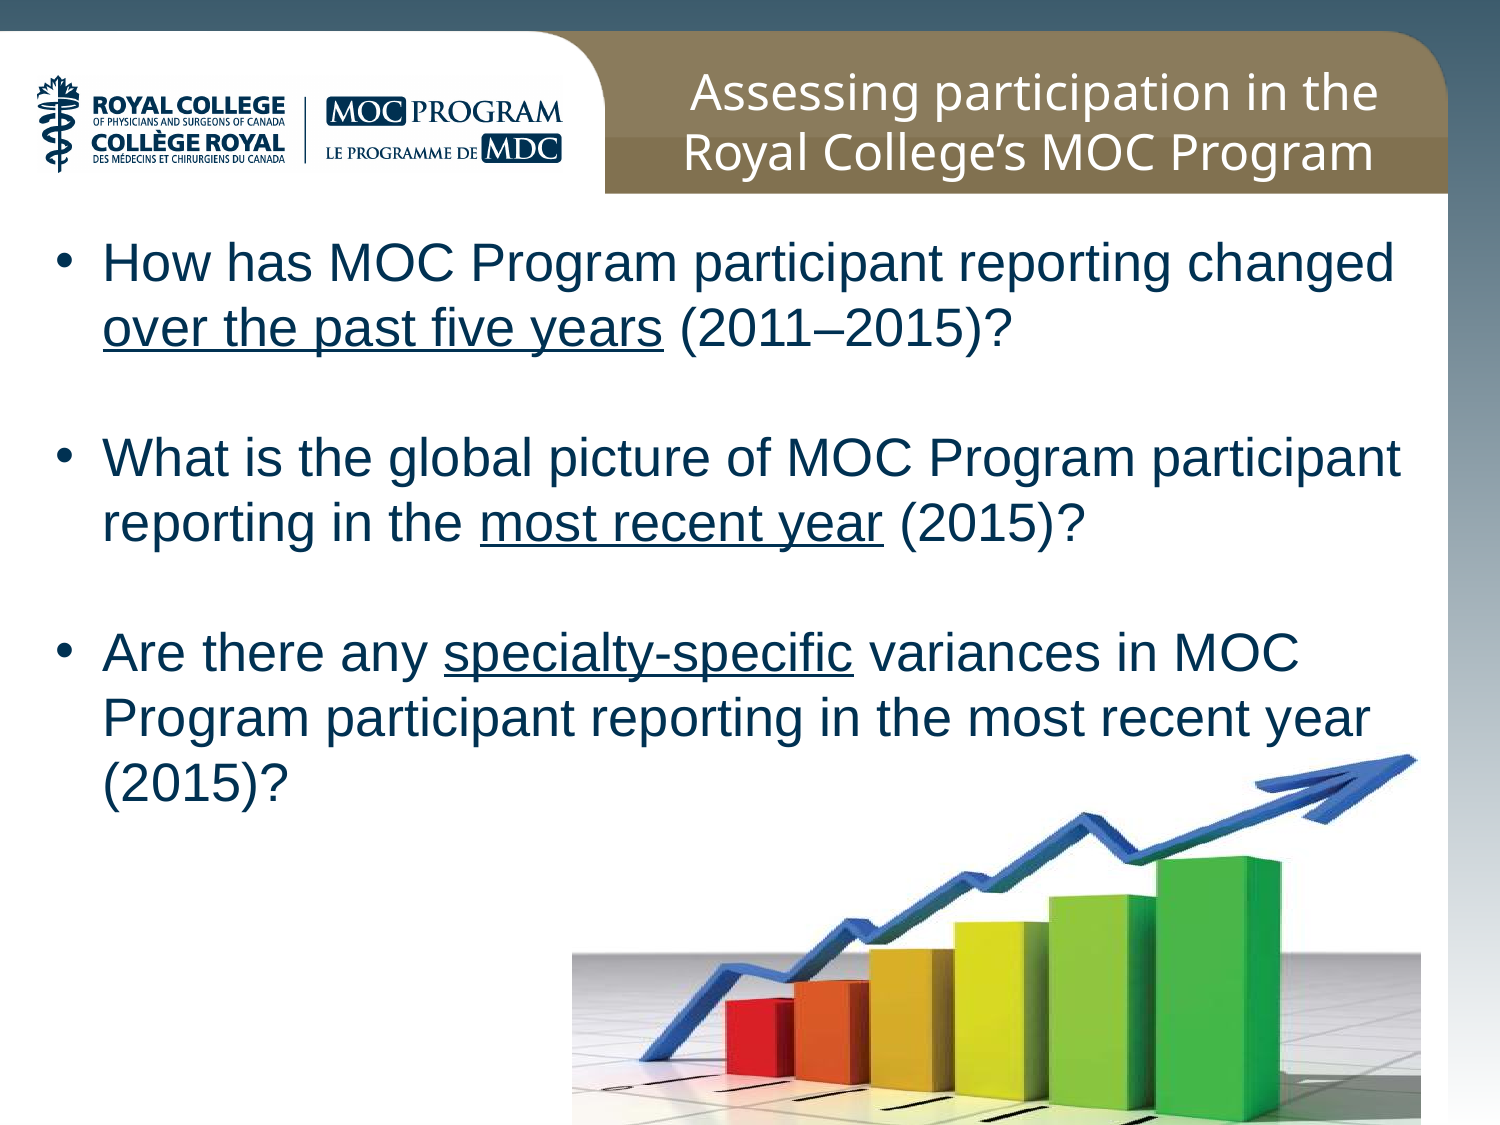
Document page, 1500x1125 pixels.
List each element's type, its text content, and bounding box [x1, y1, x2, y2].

picture [572, 727, 1421, 1125]
text_box How has MOC Program participant reporting changed over the past five years (2011–2015)? What is the global picture of MOC Program participant reporting in the most recent year (2015)? Are there any specialty-specific variances in MOC Program participant reporting in the most recent year (2015)? [40, 219, 1435, 820]
text_box Assessing participation in the Royal College’s MOC Program [617, 54, 1453, 165]
picture [0, 31, 1448, 267]
